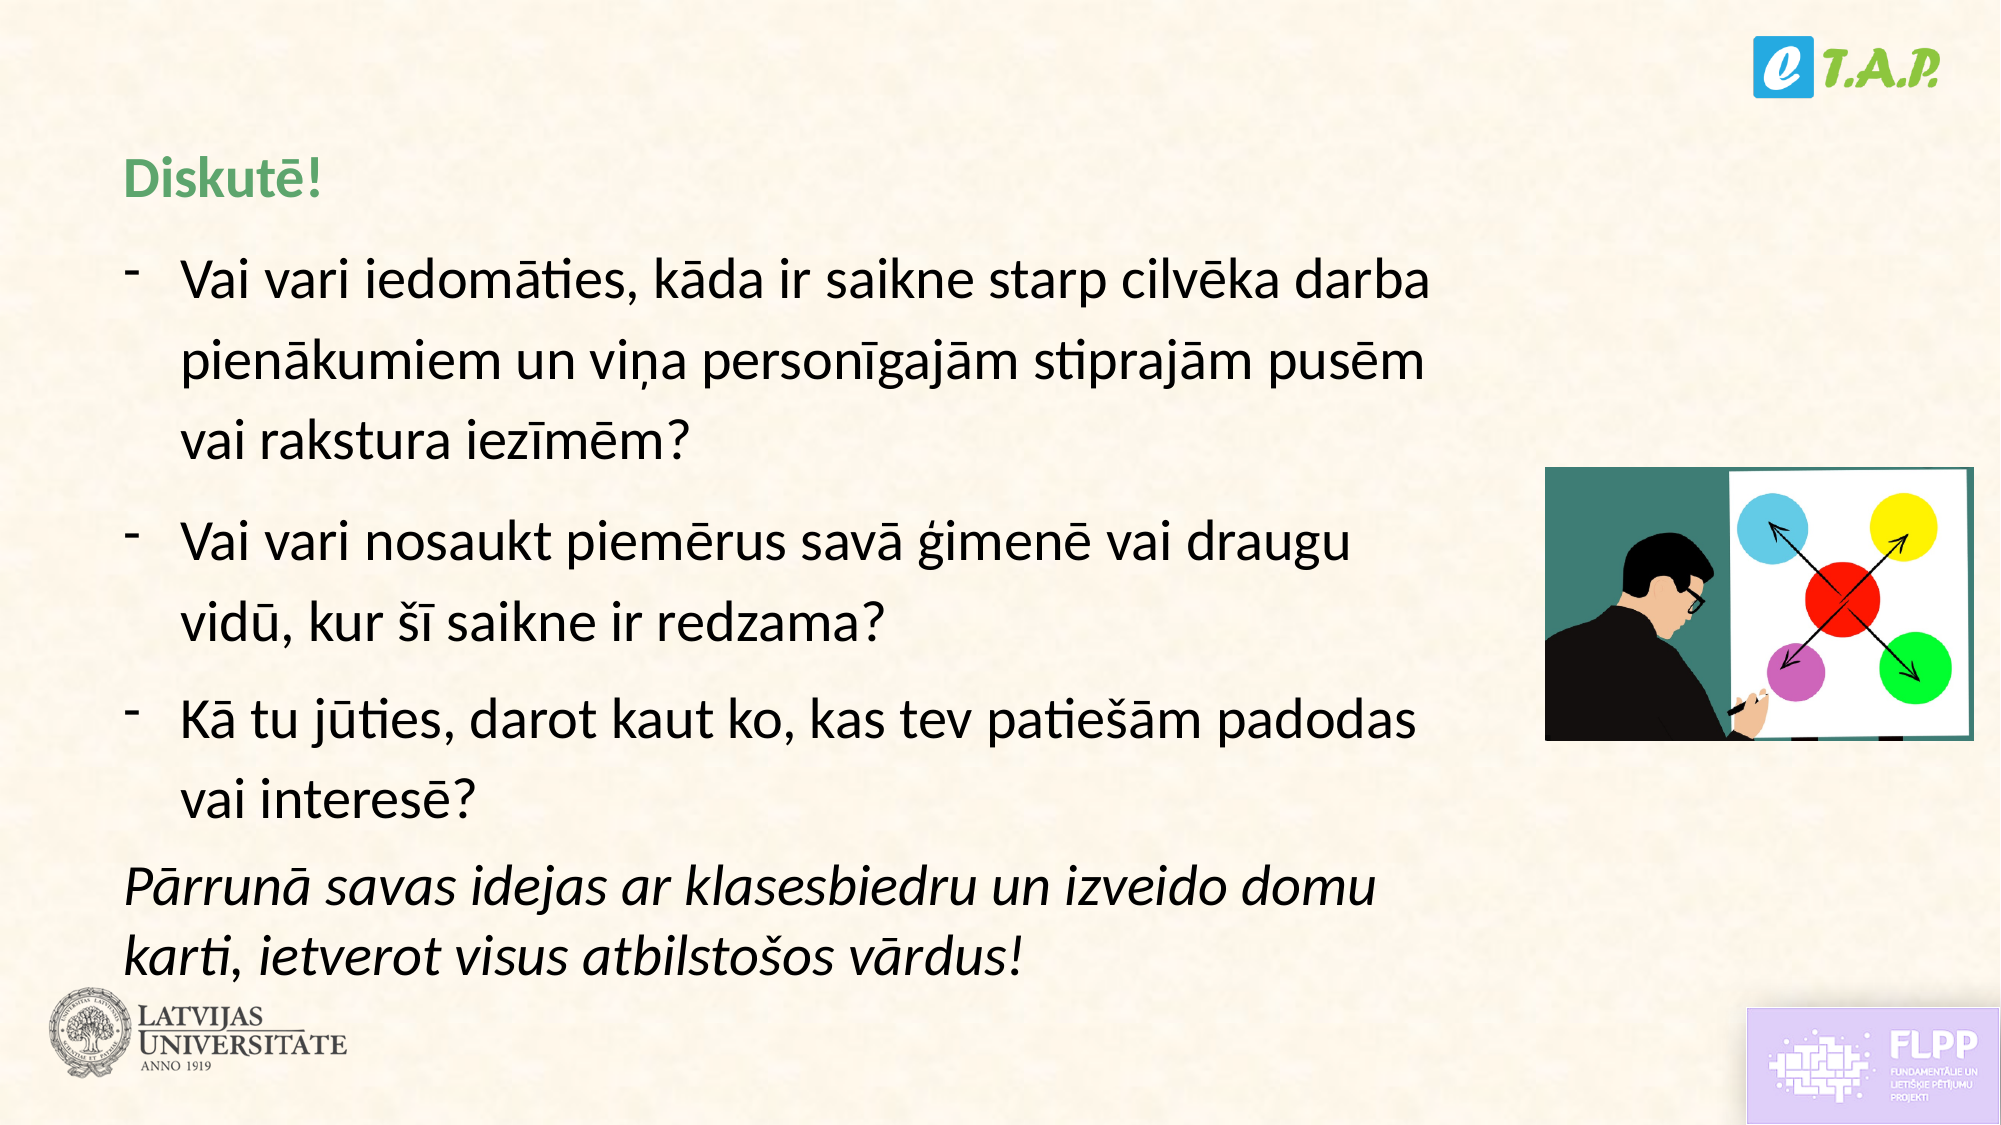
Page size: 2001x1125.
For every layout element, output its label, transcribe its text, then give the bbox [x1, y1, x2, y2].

picture [1693, 0, 2000, 130]
picture [1746, 1007, 2000, 1125]
picture [24, 971, 371, 1094]
picture [1545, 467, 1974, 741]
text_box Diskutē! Vai vari iedomāties, kāda ir saikne starp cilvēka darba pienākumiem un viņa personīgajām stiprajām pusēm vai rakstura iezīmēm? Vai vari nosaukt piemērus savā ģimenē vai draugu vidū, kur šī saikne ir redzama? Kā tu jūties, darot kaut ko, kas tev patiešām padodas vai interesē? Pārrunā savas idejas ar klasesbiedru un izveido domu karti, ietverot visus atbilstošos vārdus! [108, 121, 1457, 995]
